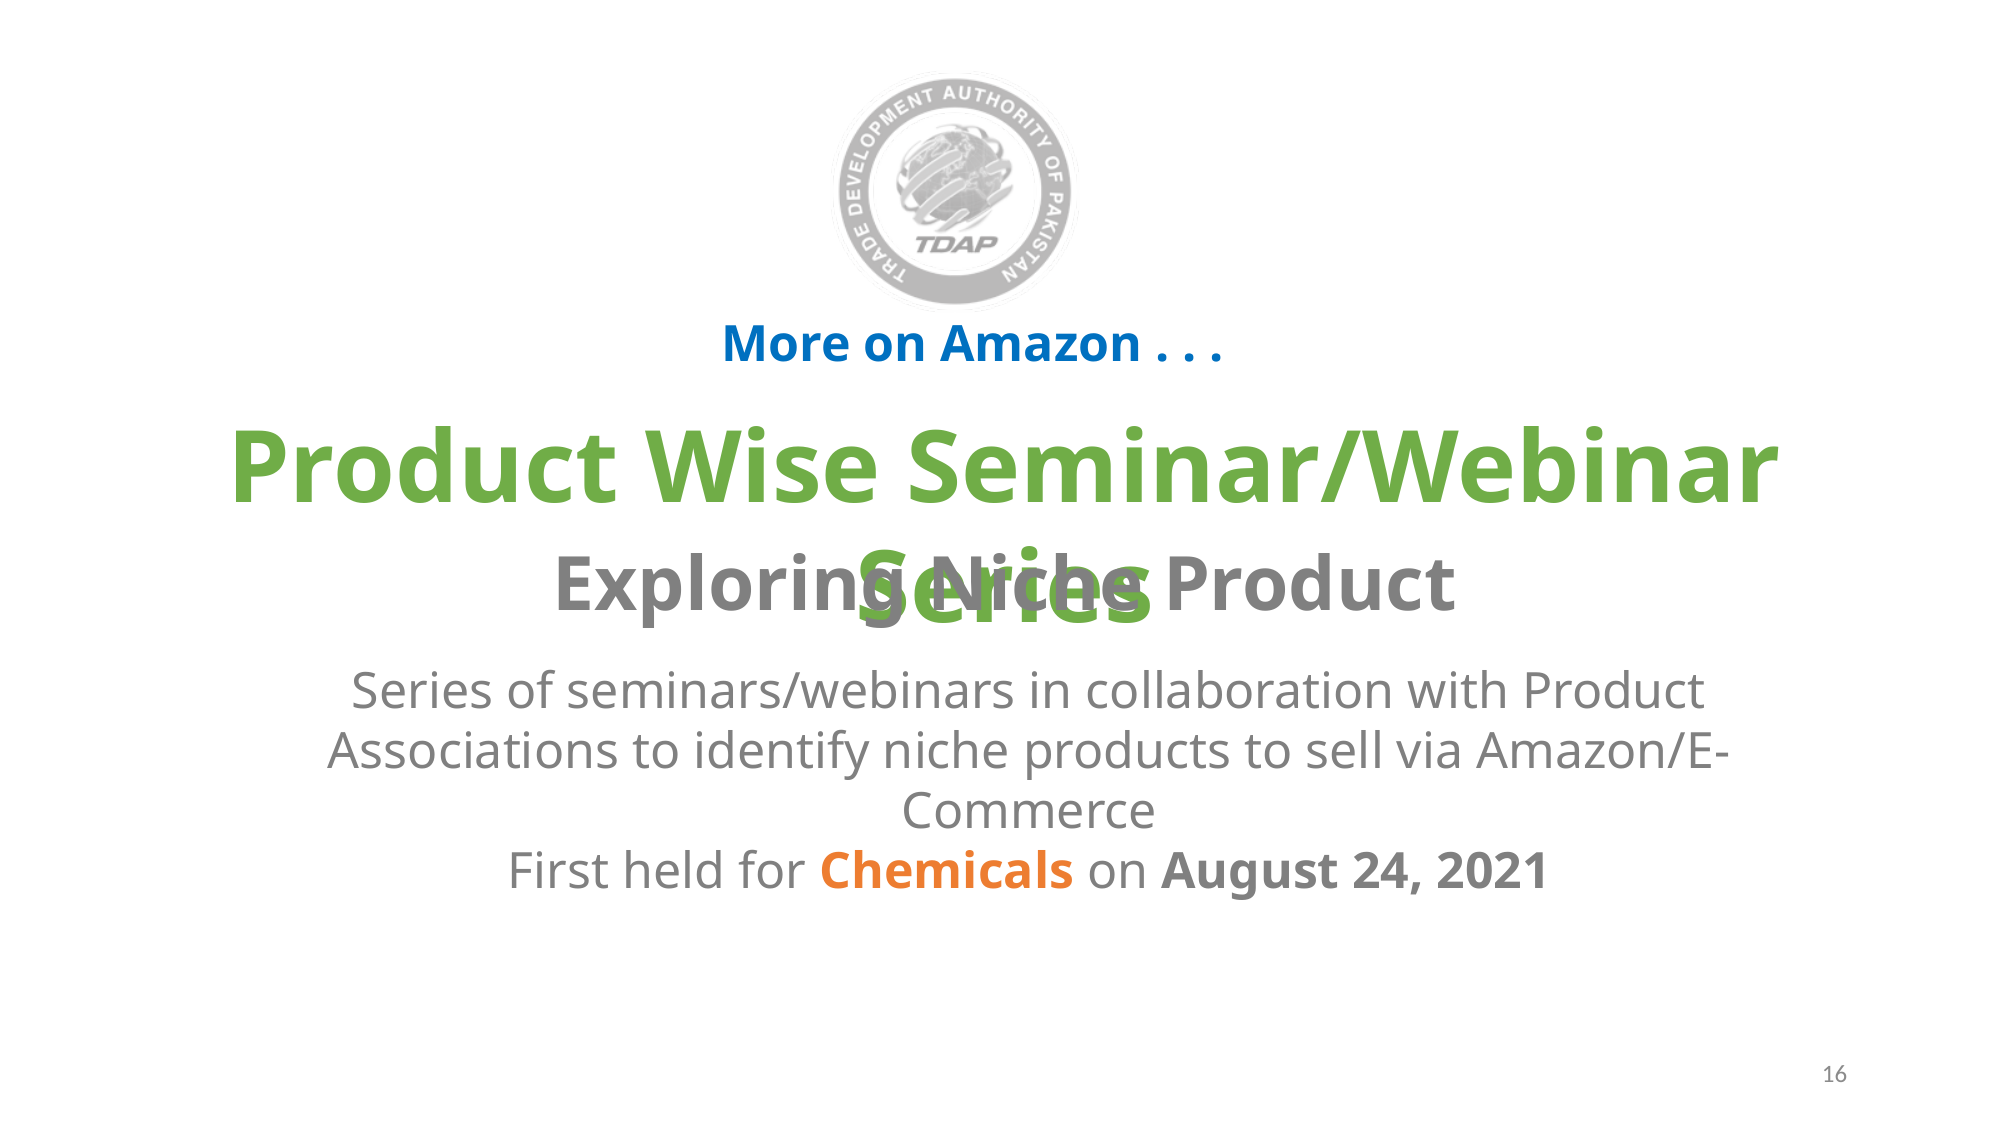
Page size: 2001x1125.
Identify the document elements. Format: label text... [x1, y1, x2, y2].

text_box More on Amazon . . . [277, 304, 1669, 380]
slide_number 16 [1412, 1042, 1863, 1103]
picture [830, 70, 1080, 313]
text_box Product Wise Seminar/Webinar Series [59, 395, 1951, 650]
text_box Exploring Niche Product [372, 528, 1638, 634]
text_box Series of seminars/webinars in collaboration with Product Associations to identify niche products to sell via Amazon/E-Commerce First held for Chemicals on August 24, 2021 [277, 650, 1782, 906]
